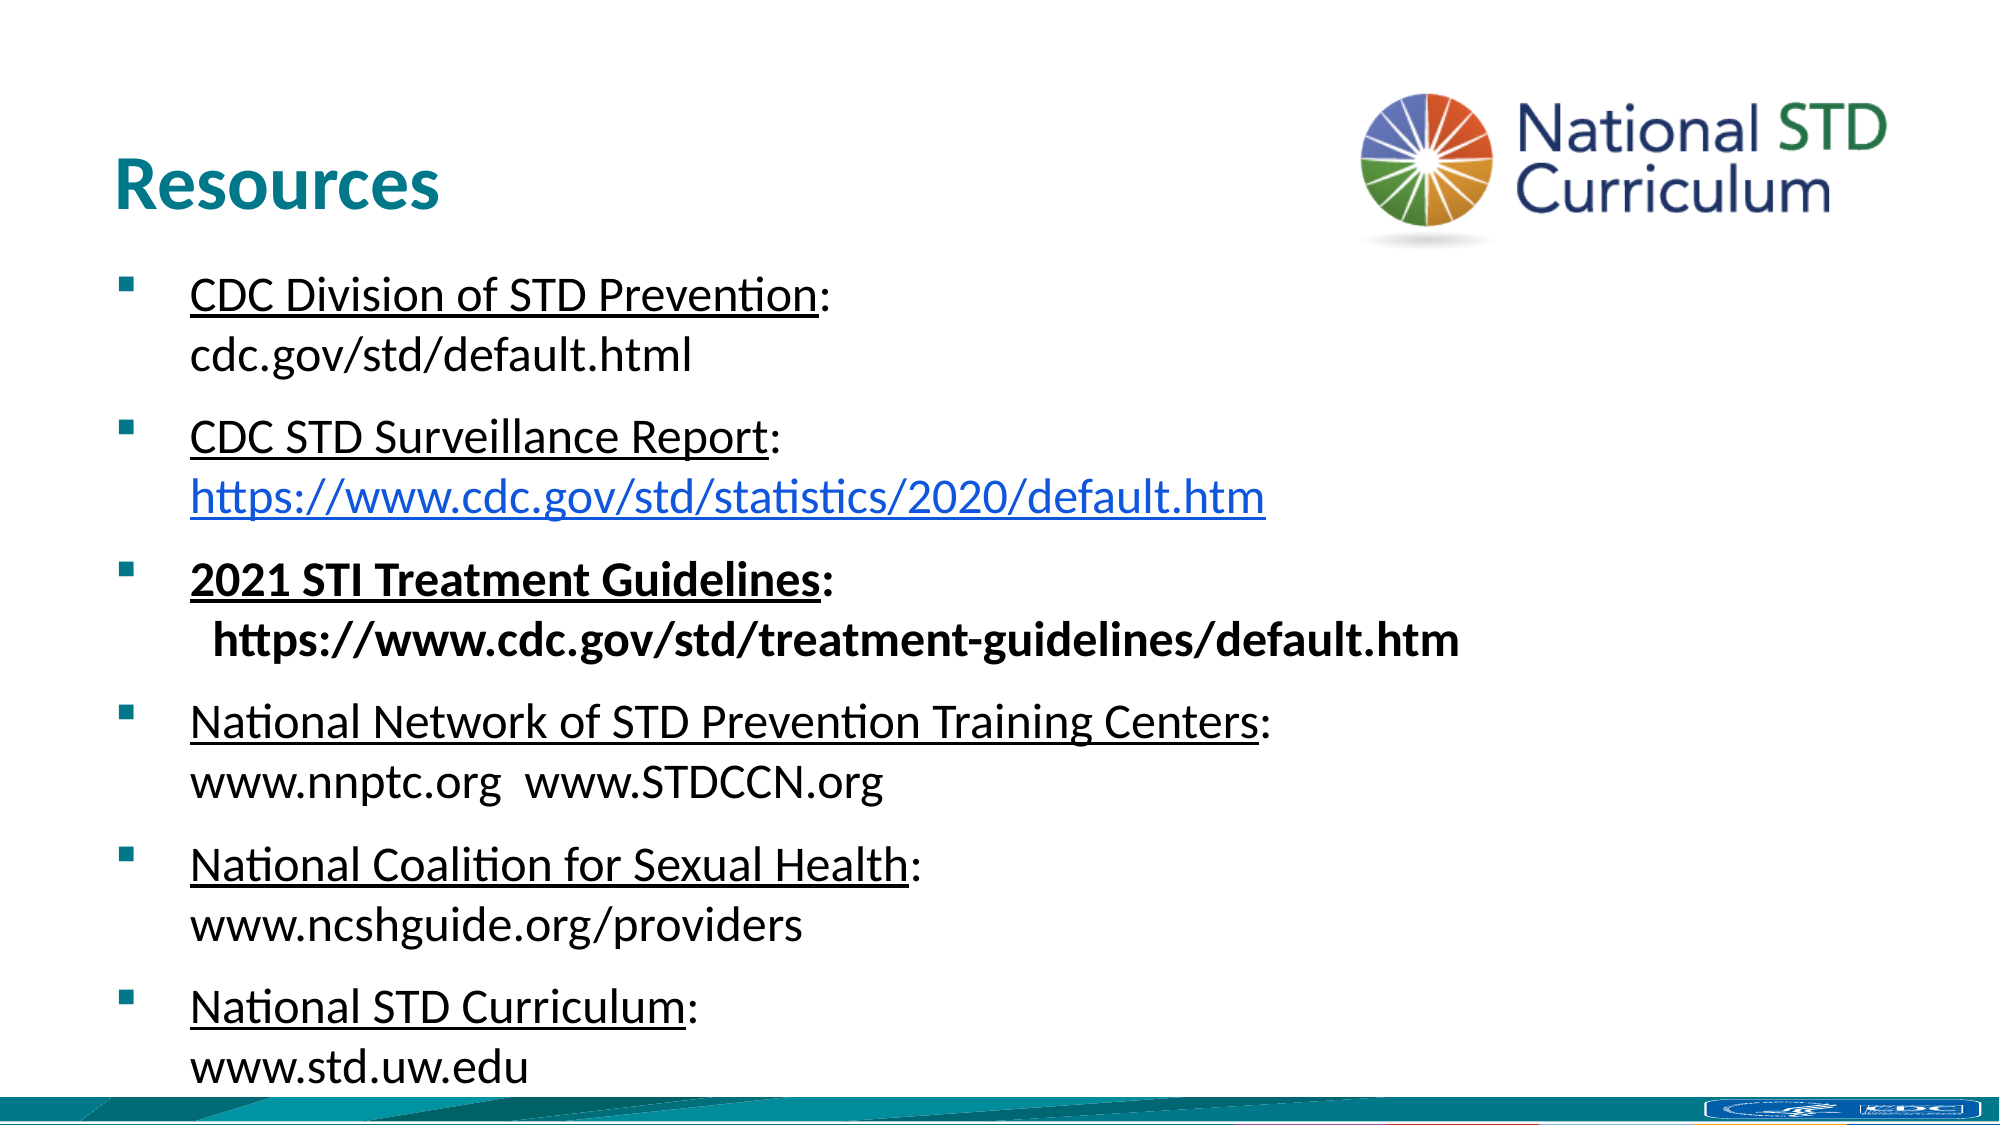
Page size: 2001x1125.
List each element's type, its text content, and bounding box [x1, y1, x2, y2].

title Resources [99, 45, 1900, 233]
picture [1352, 89, 1901, 254]
list CDC Division of STD Prevention: cdc.gov/std/default.html CDC STD Surveillance Report: https://www.cdc.gov/std/statistics/2020/default.htm 2021 STI Treatment Guidelines: https://www.cdc.gov/std/treatment-guidelines/default.htm National Network of STD Prevention Training Centers: www.nnptc.org www.STDCCN.org National Coalition for Sexual Health: www.ncshguide.org/providers National STD Curriculum: www.std.uw.edu [99, 253, 1900, 985]
